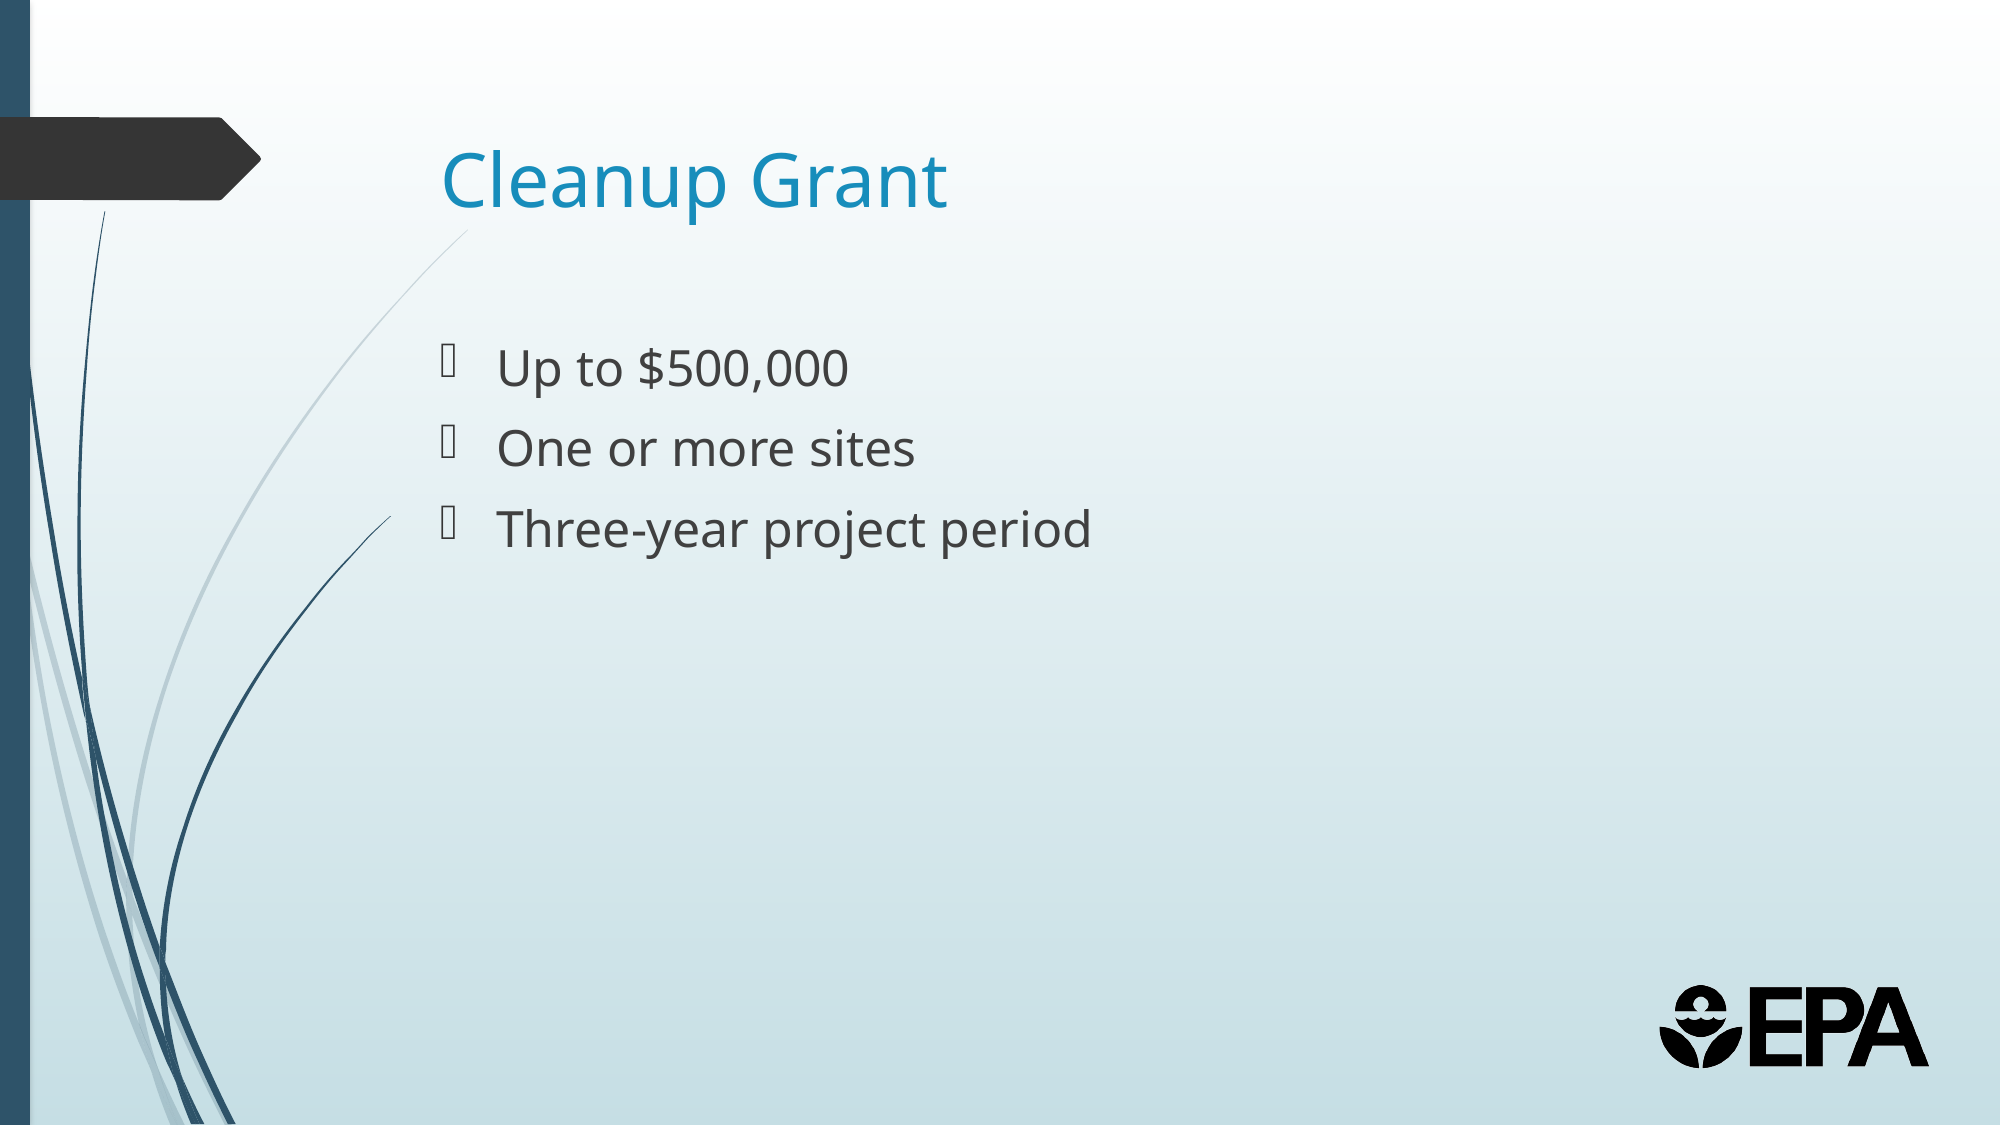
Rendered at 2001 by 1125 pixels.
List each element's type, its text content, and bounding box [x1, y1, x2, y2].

picture [1659, 985, 1933, 1073]
list Up to $500,000 One or more sites Three-year project period [424, 328, 1888, 949]
title Cleanup Grant [425, 124, 1888, 328]
